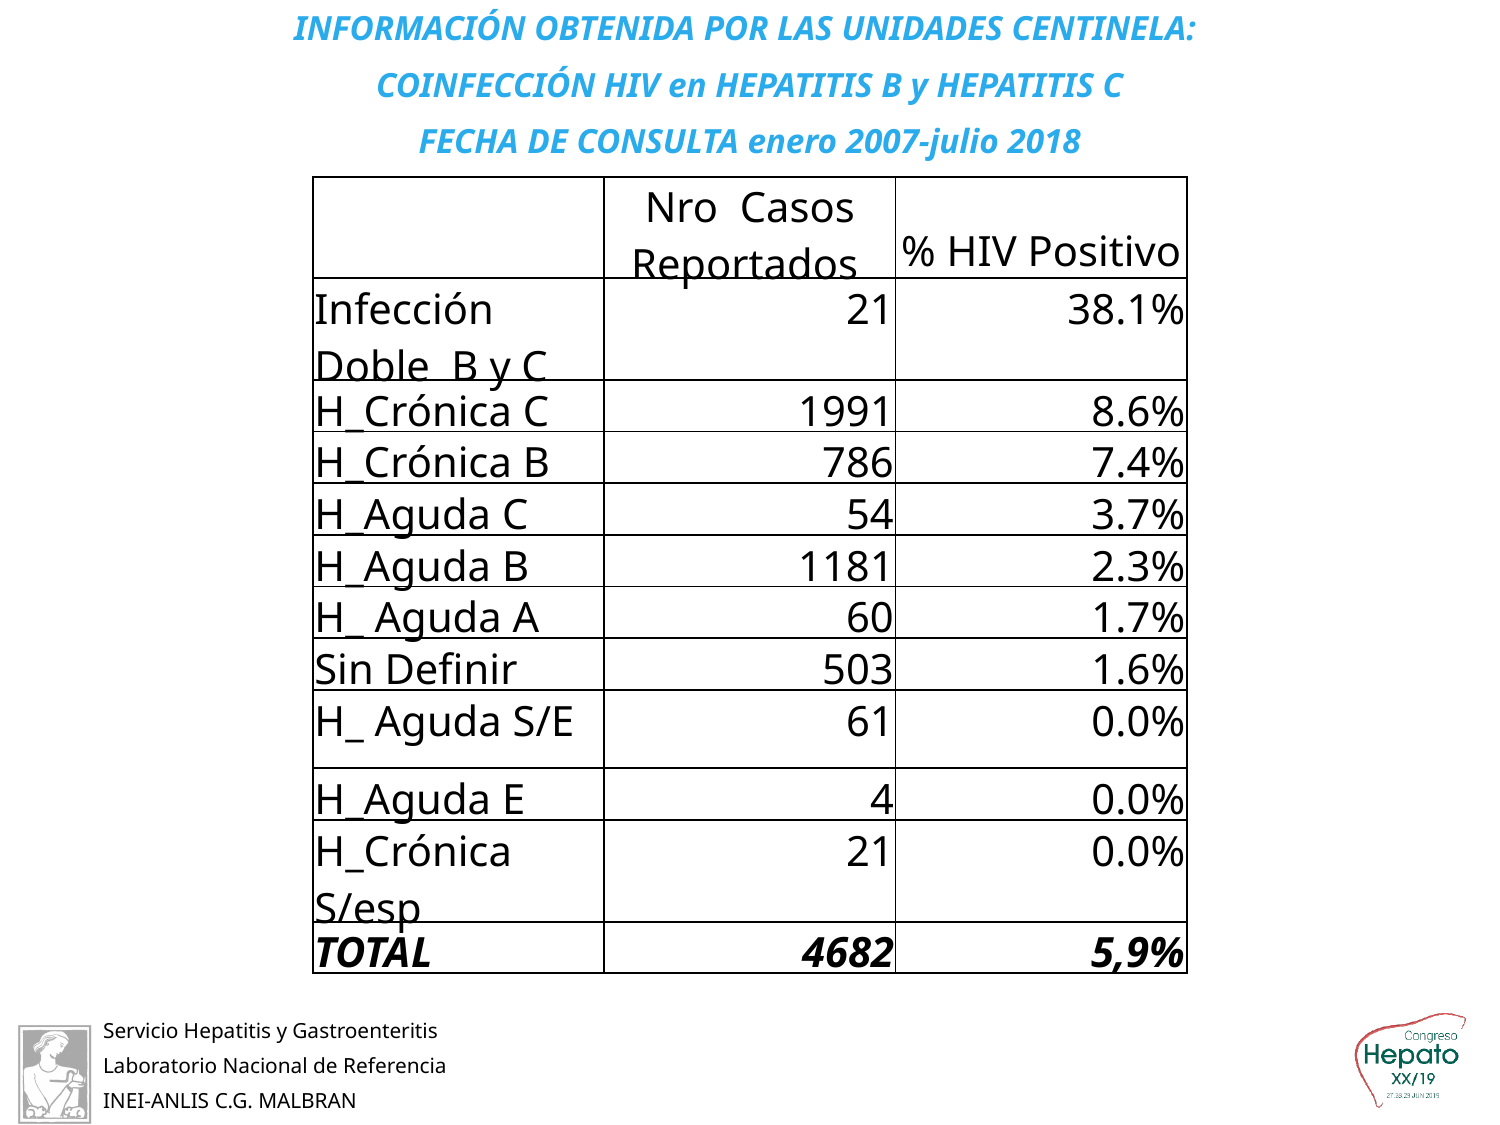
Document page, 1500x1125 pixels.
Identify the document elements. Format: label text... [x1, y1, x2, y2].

table_cell 1991 [605, 381, 895, 431]
table_cell H_Aguda B [314, 536, 603, 586]
table_cell H_ Aguda S/E [314, 691, 603, 767]
table_cell 21 [605, 821, 895, 921]
table_cell 5,9% [896, 923, 1186, 972]
table_header % HIV Positivo [896, 178, 1186, 277]
table_cell 21 [605, 279, 895, 379]
table_cell 0.0% [896, 821, 1186, 921]
table_cell H_Crónica B [314, 432, 603, 482]
table_cell H_Aguda E [314, 769, 603, 819]
table_cell 61 [605, 691, 895, 767]
table_cell 503 [605, 639, 895, 689]
table_cell TOTAL [314, 923, 603, 972]
table_header [314, 178, 603, 277]
table_cell H_Aguda C [314, 484, 603, 534]
table_cell 38.1% [896, 279, 1186, 379]
table_cell 60 [605, 587, 895, 637]
table_cell H_ Aguda A [314, 587, 603, 637]
table_cell 1181 [605, 536, 895, 586]
table_cell 4682 [605, 923, 895, 972]
table_cell 4 [605, 769, 895, 819]
table_cell 2.3% [896, 536, 1186, 586]
table_cell H_Crónica S/esp [314, 821, 603, 921]
picture [1352, 1011, 1467, 1109]
table_cell 3.7% [896, 484, 1186, 534]
table_cell 8.6% [896, 381, 1186, 431]
table_cell 1.6% [896, 639, 1186, 689]
table_cell 786 [605, 432, 895, 482]
table_cell H_Crónica C [314, 381, 603, 431]
table_cell Infección Doble B y C [314, 279, 603, 379]
table_cell 0.0% [896, 691, 1186, 767]
table_cell 1.7% [896, 587, 1186, 637]
picture [17, 1024, 92, 1125]
table_cell 7.4% [896, 432, 1186, 482]
table_cell 54 [605, 484, 895, 534]
table_header Nro Casos Reportados [605, 178, 895, 277]
table_cell Sin Definir [314, 639, 603, 689]
table_cell 0.0% [896, 769, 1186, 819]
text_box INFORMACIÓN OBTENIDA POR LAS UNIDADES CENTINELA: COINFECCIÓN HIV en HEPATITIS B y HEPATITIS C FECHA DE CONSULTA enero 2007-julio 2018 [0, 0, 1500, 168]
